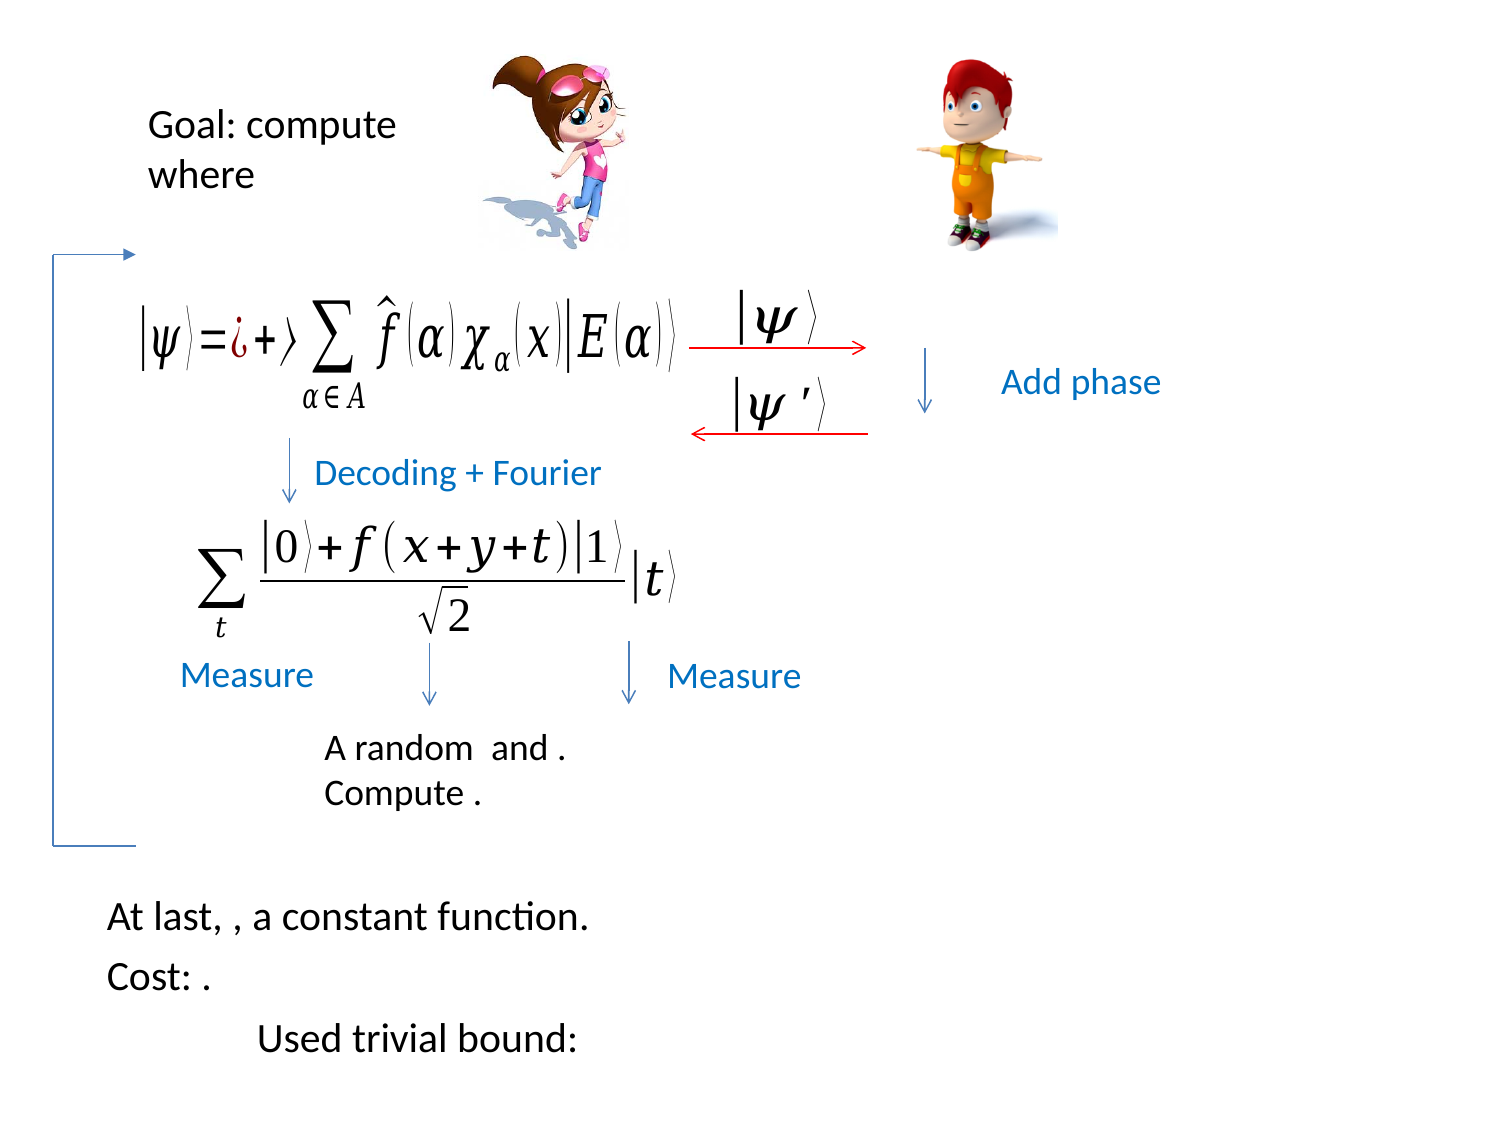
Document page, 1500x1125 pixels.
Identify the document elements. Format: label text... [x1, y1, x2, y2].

text_box Decoding + Fourier [299, 440, 618, 501]
picture [910, 54, 1058, 255]
picture [477, 54, 629, 255]
